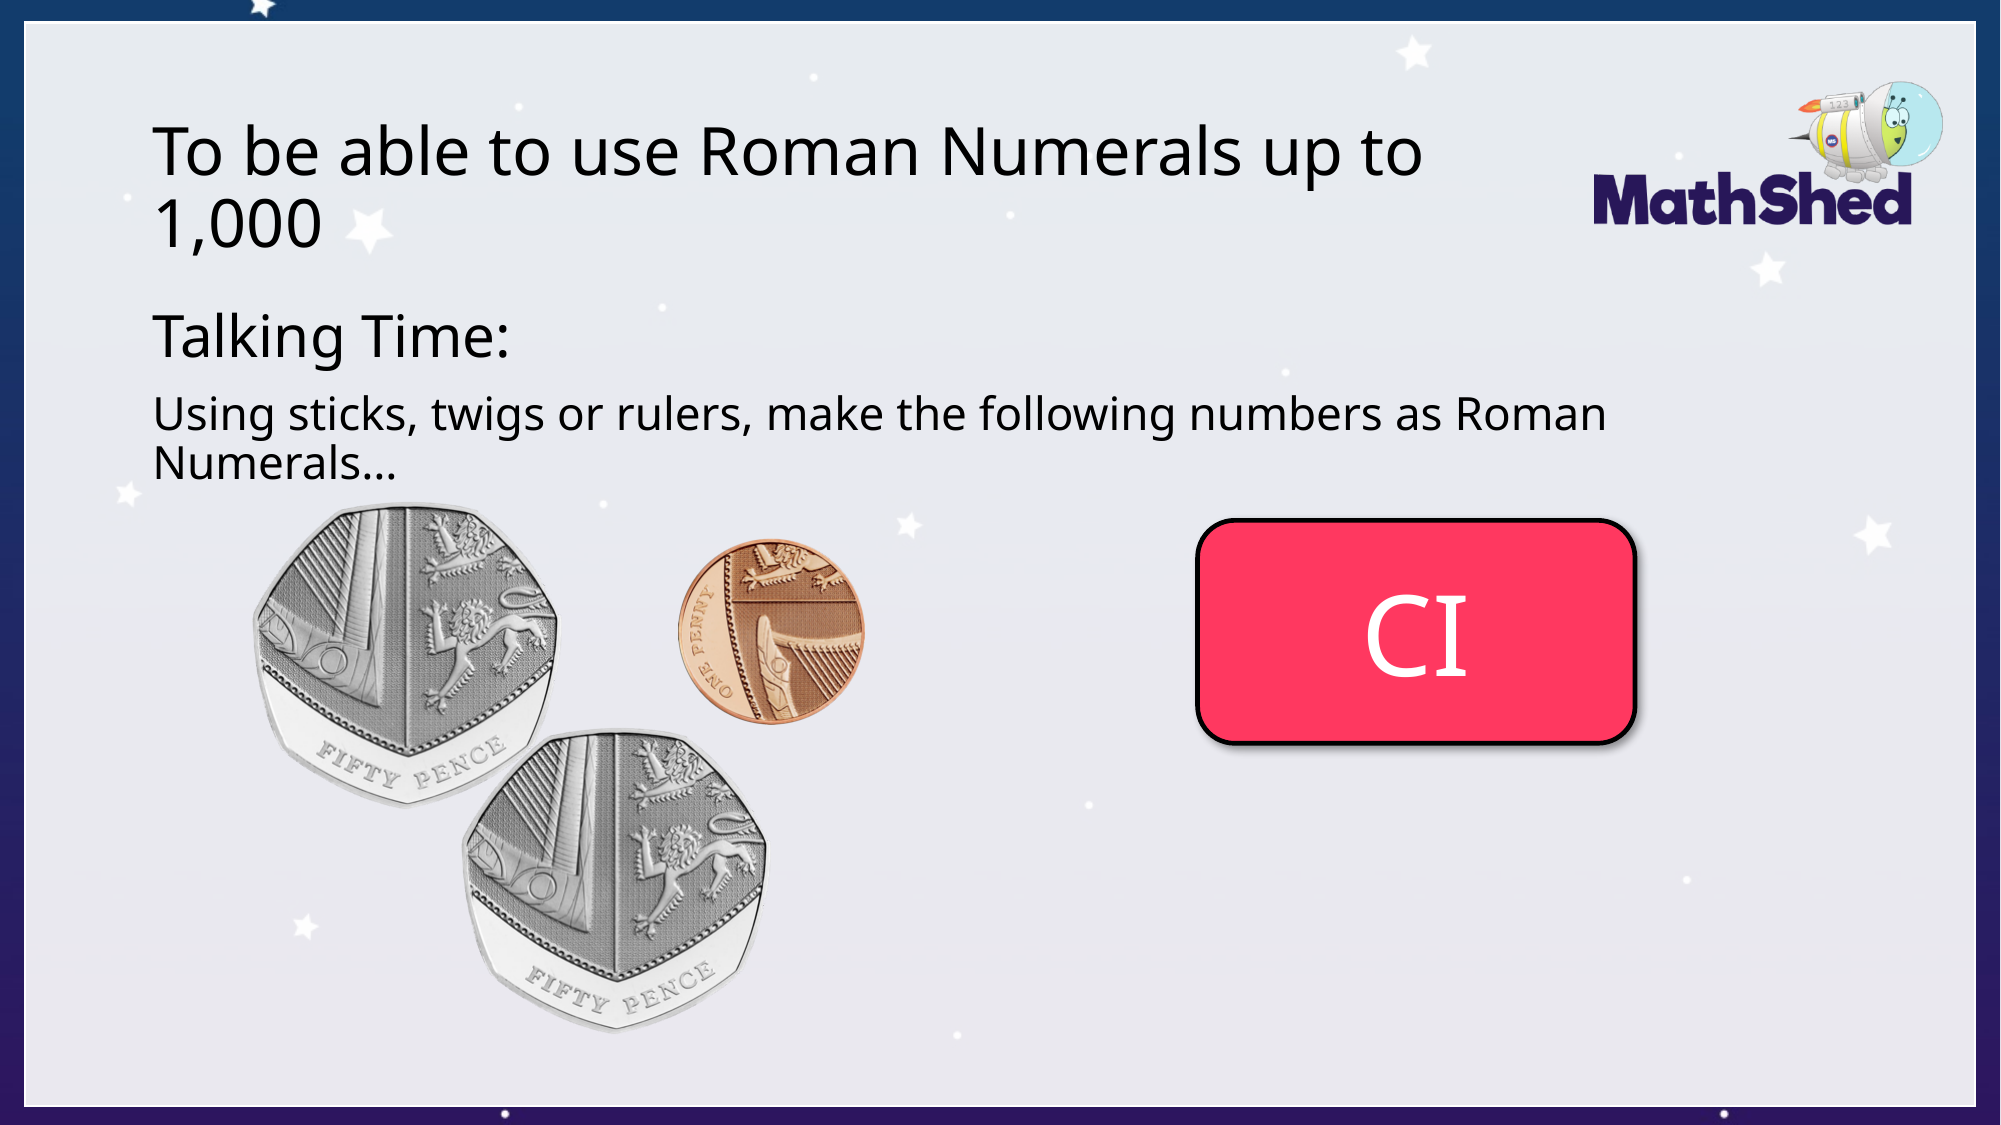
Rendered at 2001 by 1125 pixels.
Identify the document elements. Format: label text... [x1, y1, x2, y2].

text_box CI [1196, 519, 1637, 745]
list Talking Time: Using sticks, twigs or rulers, make the following numbers as Roman Numerals… [137, 299, 1863, 1014]
title To be able to use Roman Numerals up to 1,000 [137, 81, 1578, 299]
picture [0, 0, 2001, 1125]
